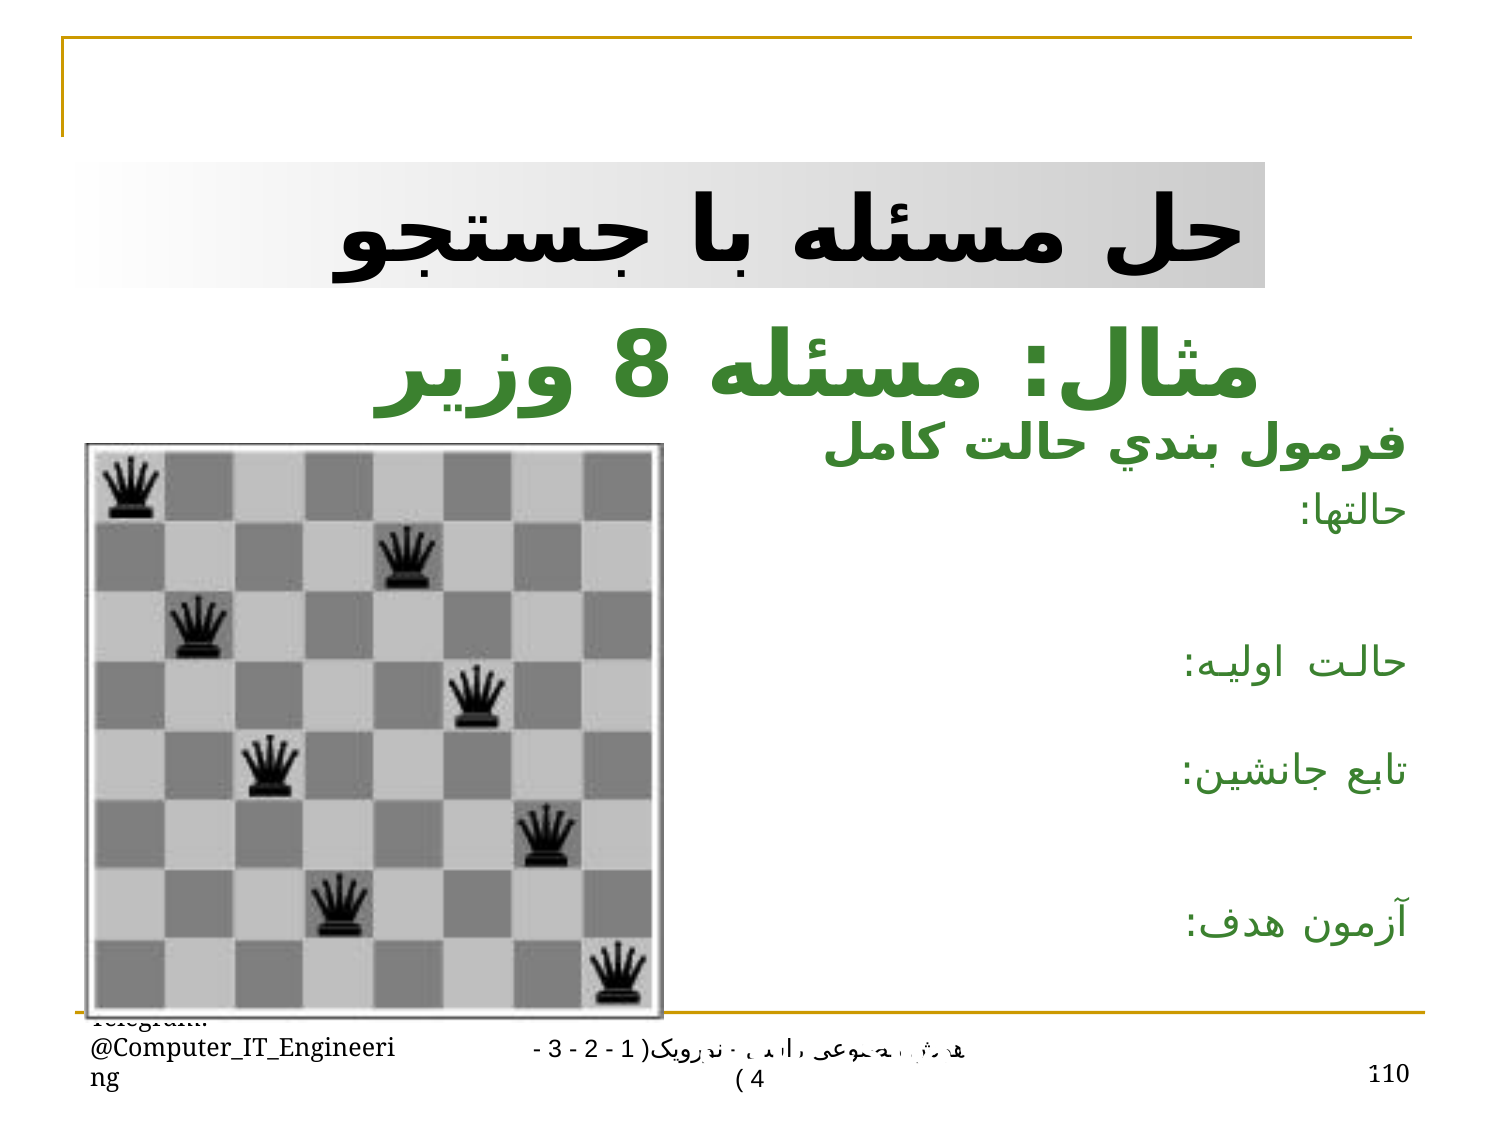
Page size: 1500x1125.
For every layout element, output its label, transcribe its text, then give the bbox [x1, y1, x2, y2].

text_box حل مسئله با جستجو [64, 162, 1265, 288]
slide_number Telegram: @Computer_IT_Engineering [74, 1023, 426, 1100]
text_box مثال: مسئله 8 وزير [336, 297, 1306, 422]
text_box فرمول بندي حالت کامل حالتها: چيدمان n وزير (0≤ n≤ 8) ، بطوريکه در هر ستون از n ستون سمت چپ، يک وزير قرار گيرد و هيچ دو وزيري بهم گارد نگيرند حالت اوليه: با 8 وزير در صفحه شروع ميشود تابع جانشين: وزيري را در سمت چپ ترين ستون خالي قرار ميدهد، بطوري که هيچ وزيري آن را گارد ندهد آزمون هدف: 8وزير در صفحه وجود دارند و هيچ کدام به يکديگر گارد نميگيرند اين فرمول بندي فضاي حالت را از 14^10*3 به 2057 کاهش ميدهد [679, 402, 1424, 1125]
picture [84, 443, 664, 1023]
footer هوش مصنوعی راسل - نورویک( 1 - 2 - 3 - 4 ) [512, 1024, 679, 1101]
